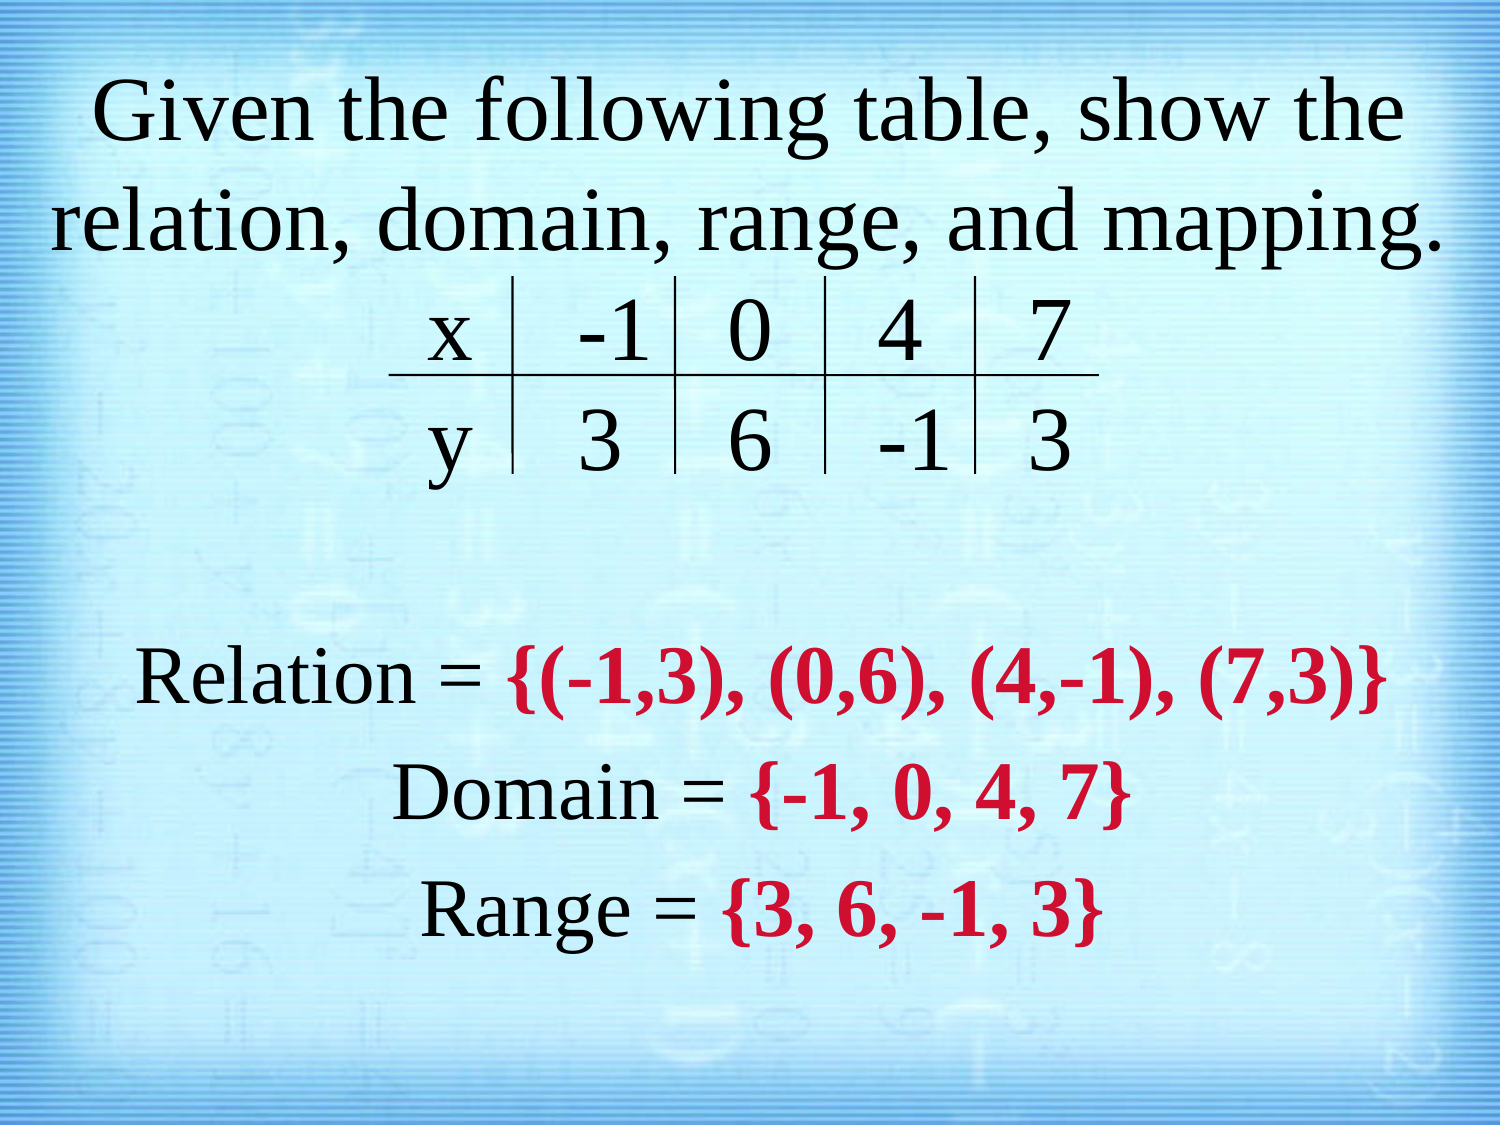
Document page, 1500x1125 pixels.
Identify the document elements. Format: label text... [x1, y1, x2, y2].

title Given the following table, show the relation, domain, range, and mapping. x -1 0 4 7 y 3 6 -1 3 [12, 37, 1488, 500]
subtitle Relation = {(-1,3), (0,6), (4,-1), (7,3)} Domain = {-1, 0, 4, 7} Range = {3, 6, -1, 3} [50, 612, 1475, 988]
picture [0, 0, 1500, 1125]
